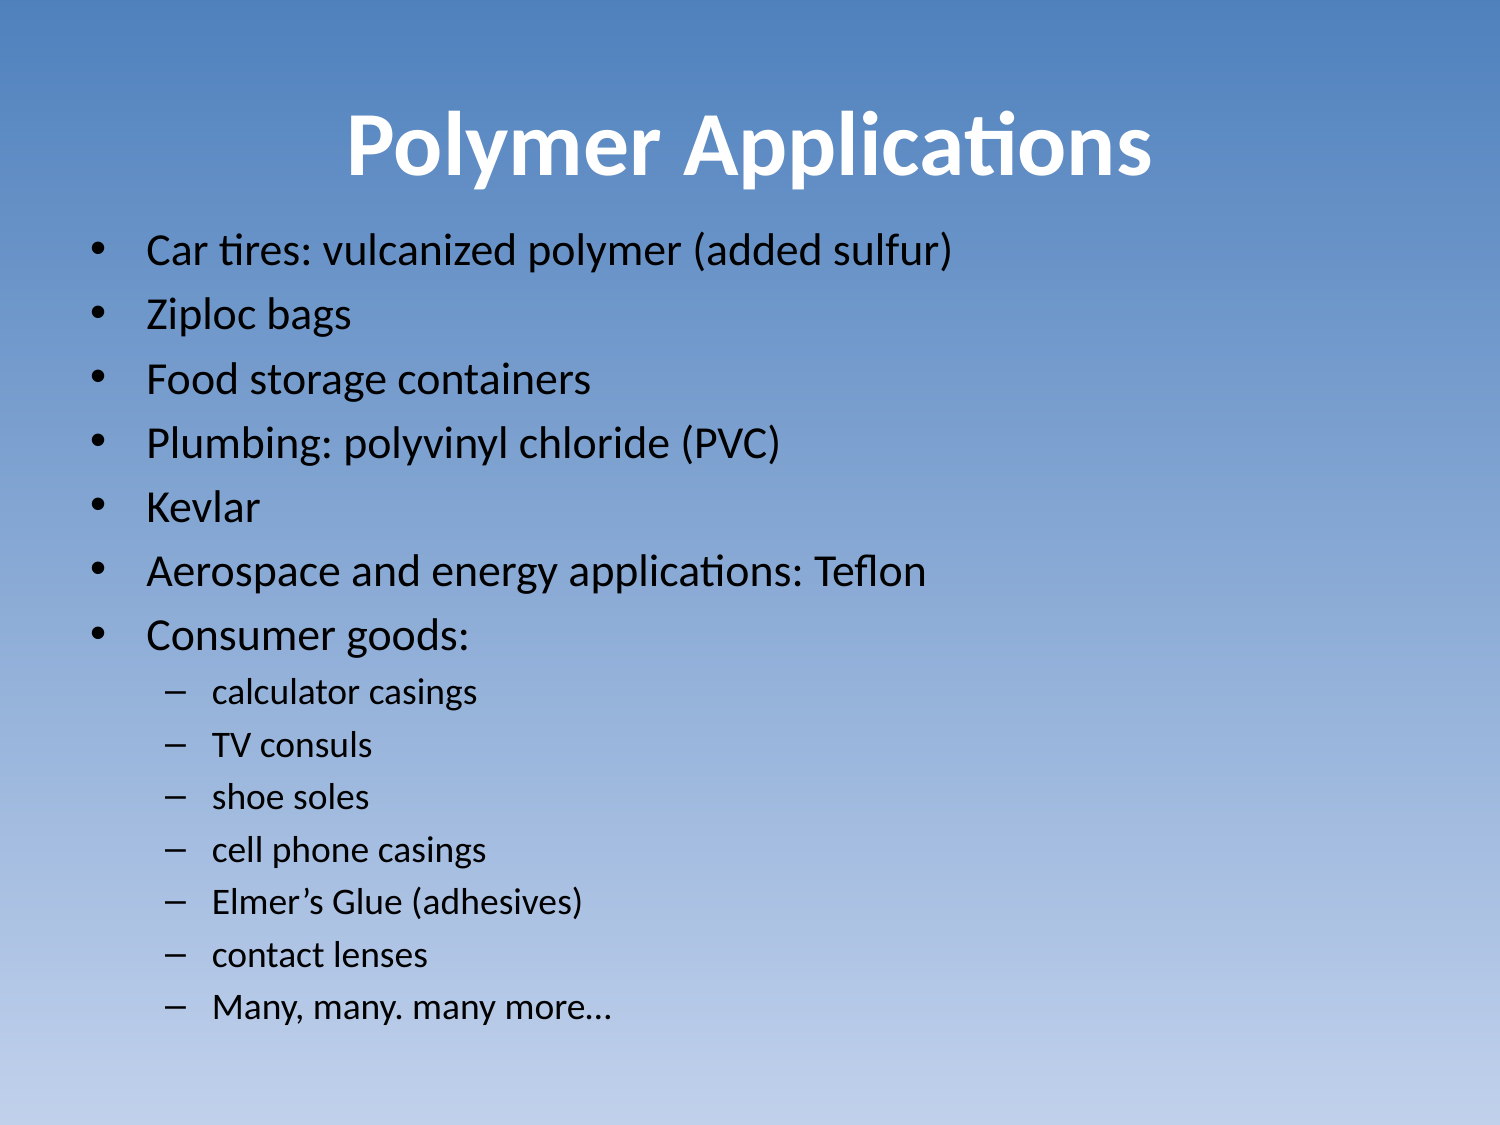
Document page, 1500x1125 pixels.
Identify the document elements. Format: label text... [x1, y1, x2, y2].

list Car tires: vulcanized polymer (added sulfur) Ziploc bags Food storage containers Plumbing: polyvinyl chloride (PVC) Kevlar Aerospace and energy applications: Teflon Consumer goods: calculator casings TV consuls shoe soles cell phone casings Elmer’s Glue (adhesives) contact lenses Many, many. many more… [75, 212, 1425, 1050]
title Polymer Applications [75, 45, 1425, 212]
